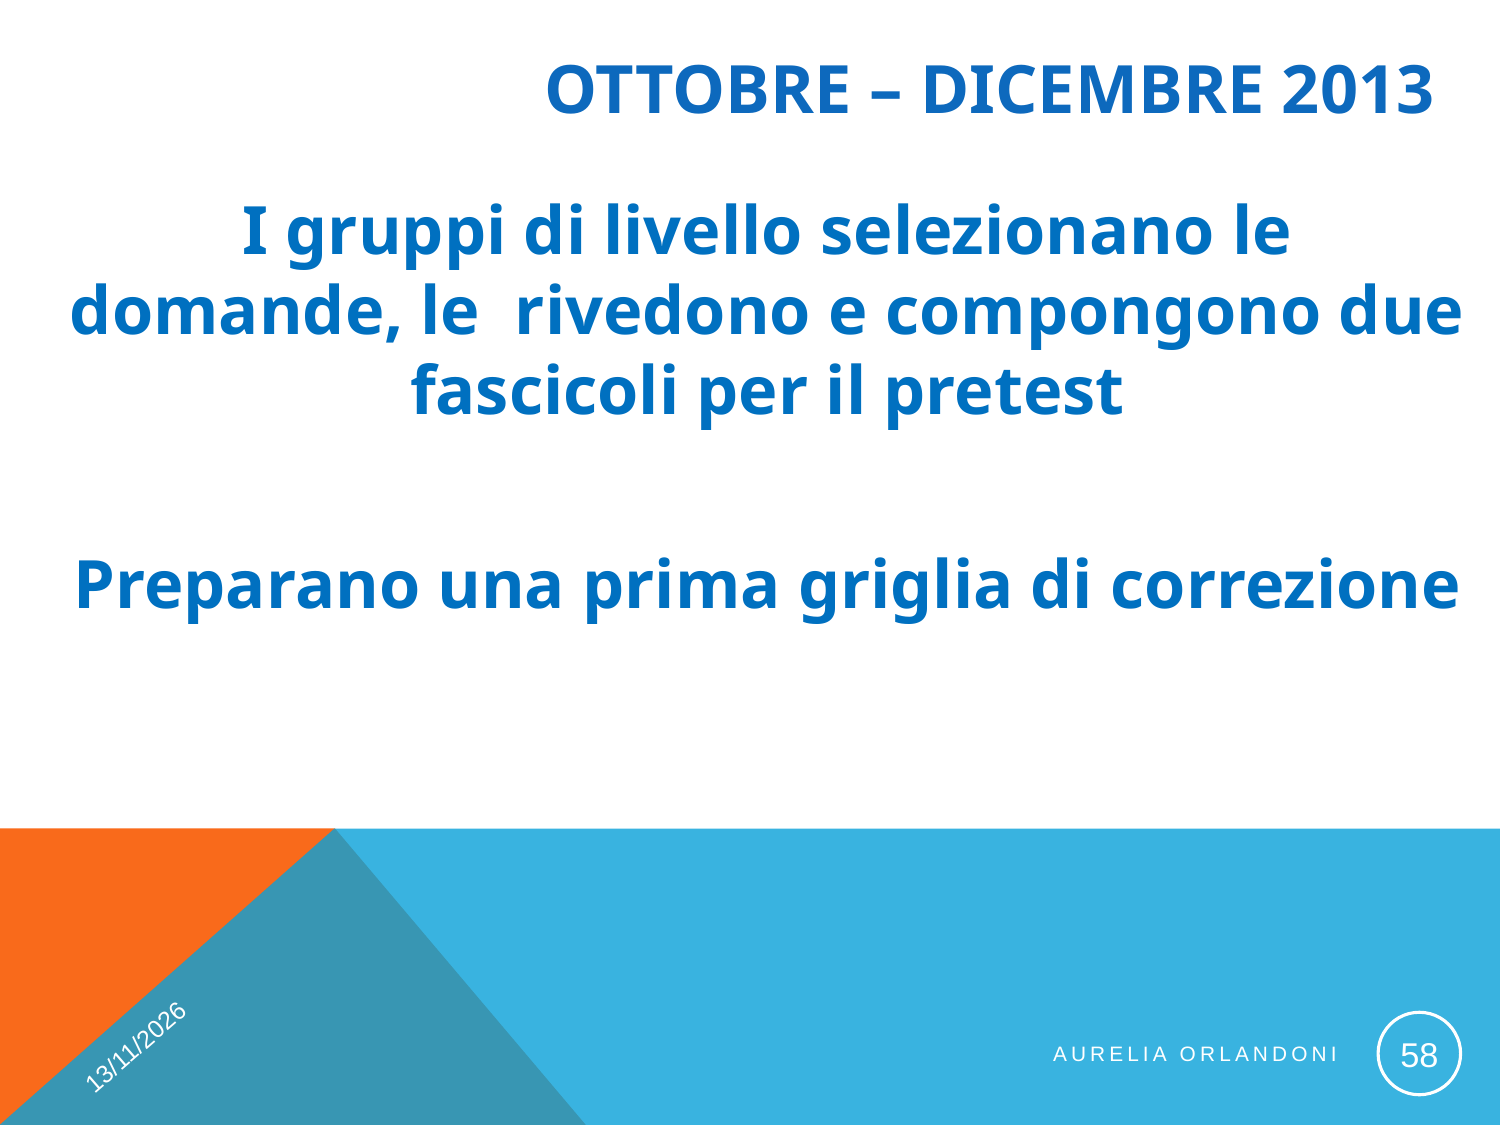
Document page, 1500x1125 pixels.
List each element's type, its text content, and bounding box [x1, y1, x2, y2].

title ottobre – dicembre 2013 [100, 34, 1451, 141]
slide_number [65, 849, 357, 1109]
slide_number 58 [1376, 1010, 1463, 1097]
footer Aurelia Orlandoni [577, 1031, 1352, 1076]
list I gruppi di livello selezionano le domande, le rivedono e compongono due fascicoli per il pretest Preparano una prima griglia di correzione [53, 180, 1483, 768]
